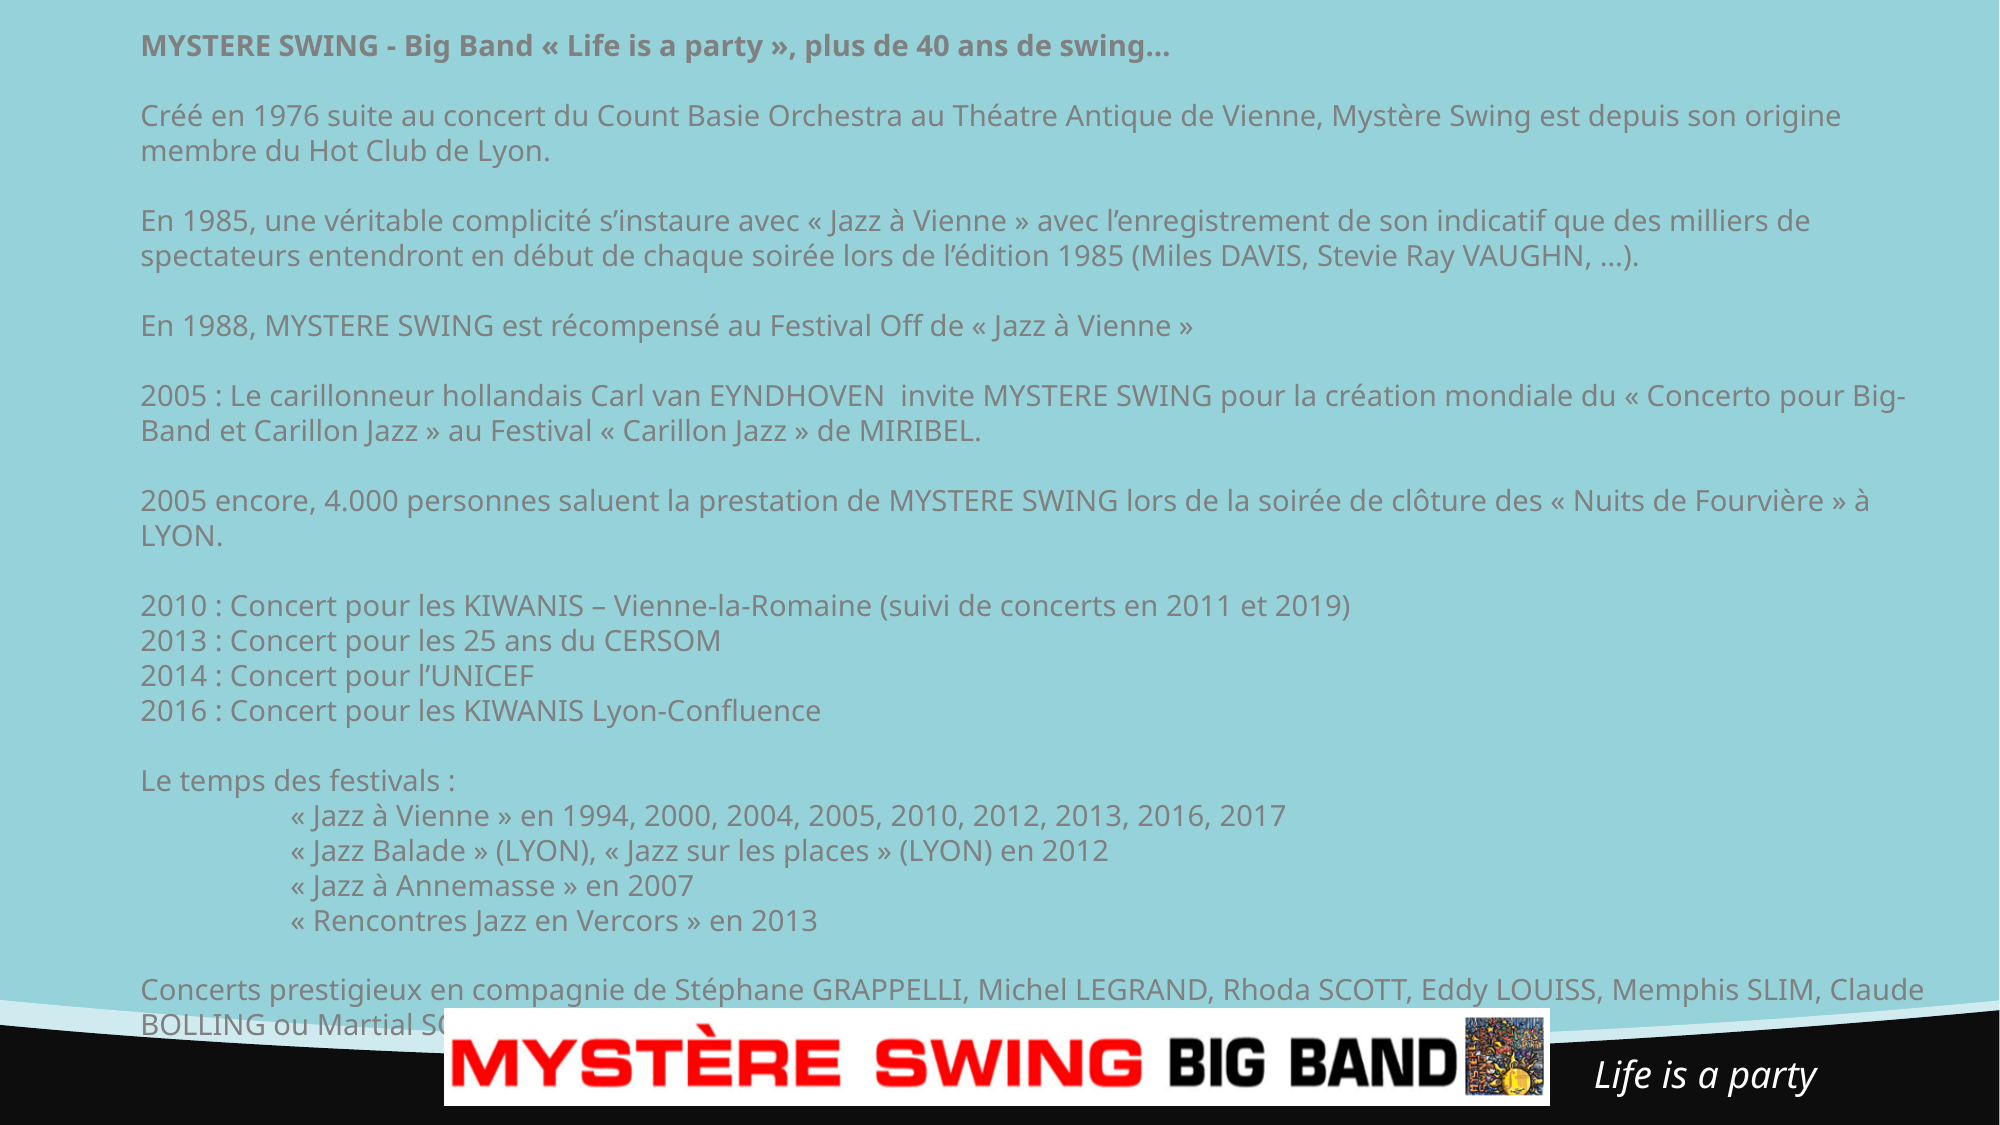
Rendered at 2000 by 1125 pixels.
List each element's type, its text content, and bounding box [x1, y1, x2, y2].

text_box MYSTERE SWING - Big Band « Life is a party », plus de 40 ans de swing… Créé en 1976 suite au concert du Count Basie Orchestra au Théatre Antique de Vienne, Mystère Swing est depuis son origine membre du Hot Club de Lyon. En 1985, une véritable complicité s’instaure avec « Jazz à Vienne » avec l’enregistrement de son indicatif que des milliers de spectateurs entendront en début de chaque soirée lors de l’édition 1985 (Miles DAVIS, Stevie Ray VAUGHN, …). En 1988, MYSTERE SWING est récompensé au Festival Off de « Jazz à Vienne » 2005 : Le carillonneur hollandais Carl van EYNDHOVEN invite MYSTERE SWING pour la création mondiale du « Concerto pour Big-Band et Carillon Jazz » au Festival « Carillon Jazz » de MIRIBEL. 2005 encore, 4.000 personnes saluent la prestation de MYSTERE SWING lors de la soirée de clôture des « Nuits de Fourvière » à LYON. 2010 : Concert pour les KIWANIS – Vienne-la-Romaine (suivi de concerts en 2011 et 2019) 2013 : Concert pour les 25 ans du CERSOM 2014 : Concert pour l’UNICEF 2016 : Concert pour les KIWANIS Lyon-Confluence Le temps des festivals : « Jazz à Vienne » en 1994, 2000, 2004, 2005, 2010, 2012, 2013, 2016, 2017 « Jazz Balade » (LYON), « Jazz sur les places » (LYON) en 2012 « Jazz à Annemasse » en 2007 « Rencontres Jazz en Vercors » en 2013 Concerts prestigieux en compagnie de Stéphane GRAPPELLI, Michel LEGRAND, Rhoda SCOTT, Eddy LOUISS, Memphis SLIM, Claude BOLLING ou Martial SOLAL. [125, 20, 1957, 1084]
picture [444, 1008, 1550, 1106]
text_box Life is a party [1578, 1044, 1832, 1104]
